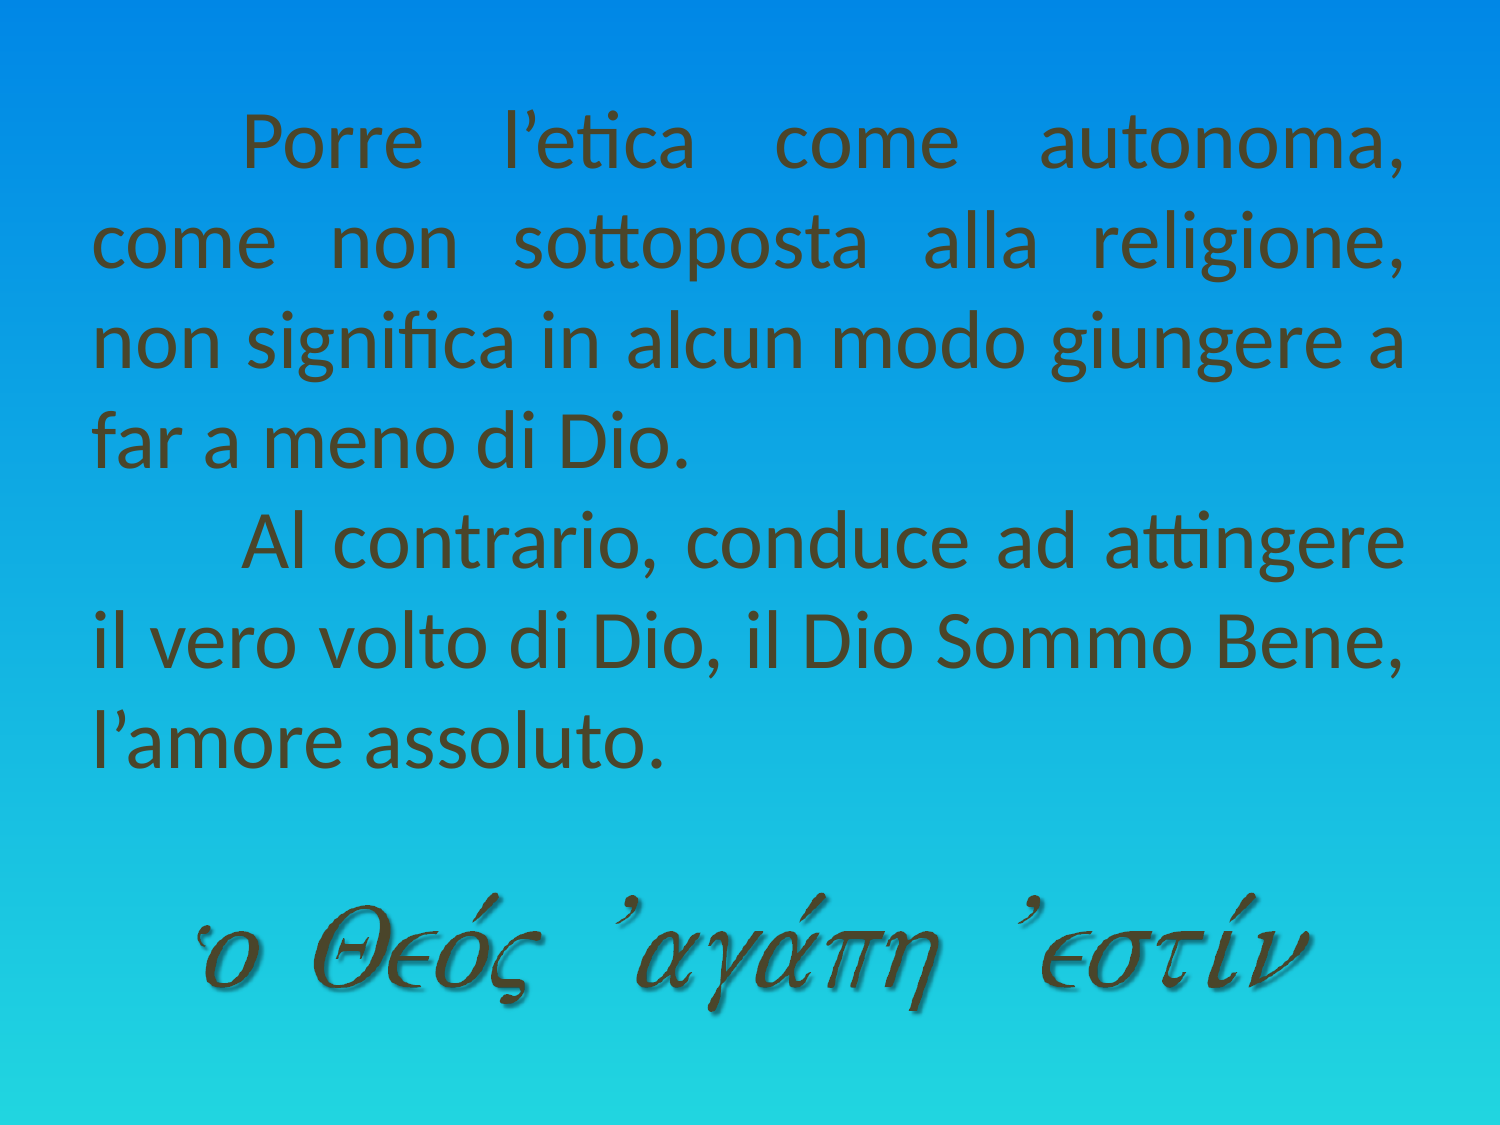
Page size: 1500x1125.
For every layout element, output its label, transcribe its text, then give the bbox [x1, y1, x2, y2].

text_box Porre l’etica come autonoma, come non sottoposta alla religione, non significa in alcun modo giungere a far a meno di Dio. Al contrario, conduce ad attingere il vero volto di Dio, il Dio Sommo Bene, l’amore assoluto. [76, 78, 1424, 793]
picture [116, 833, 1384, 1036]
